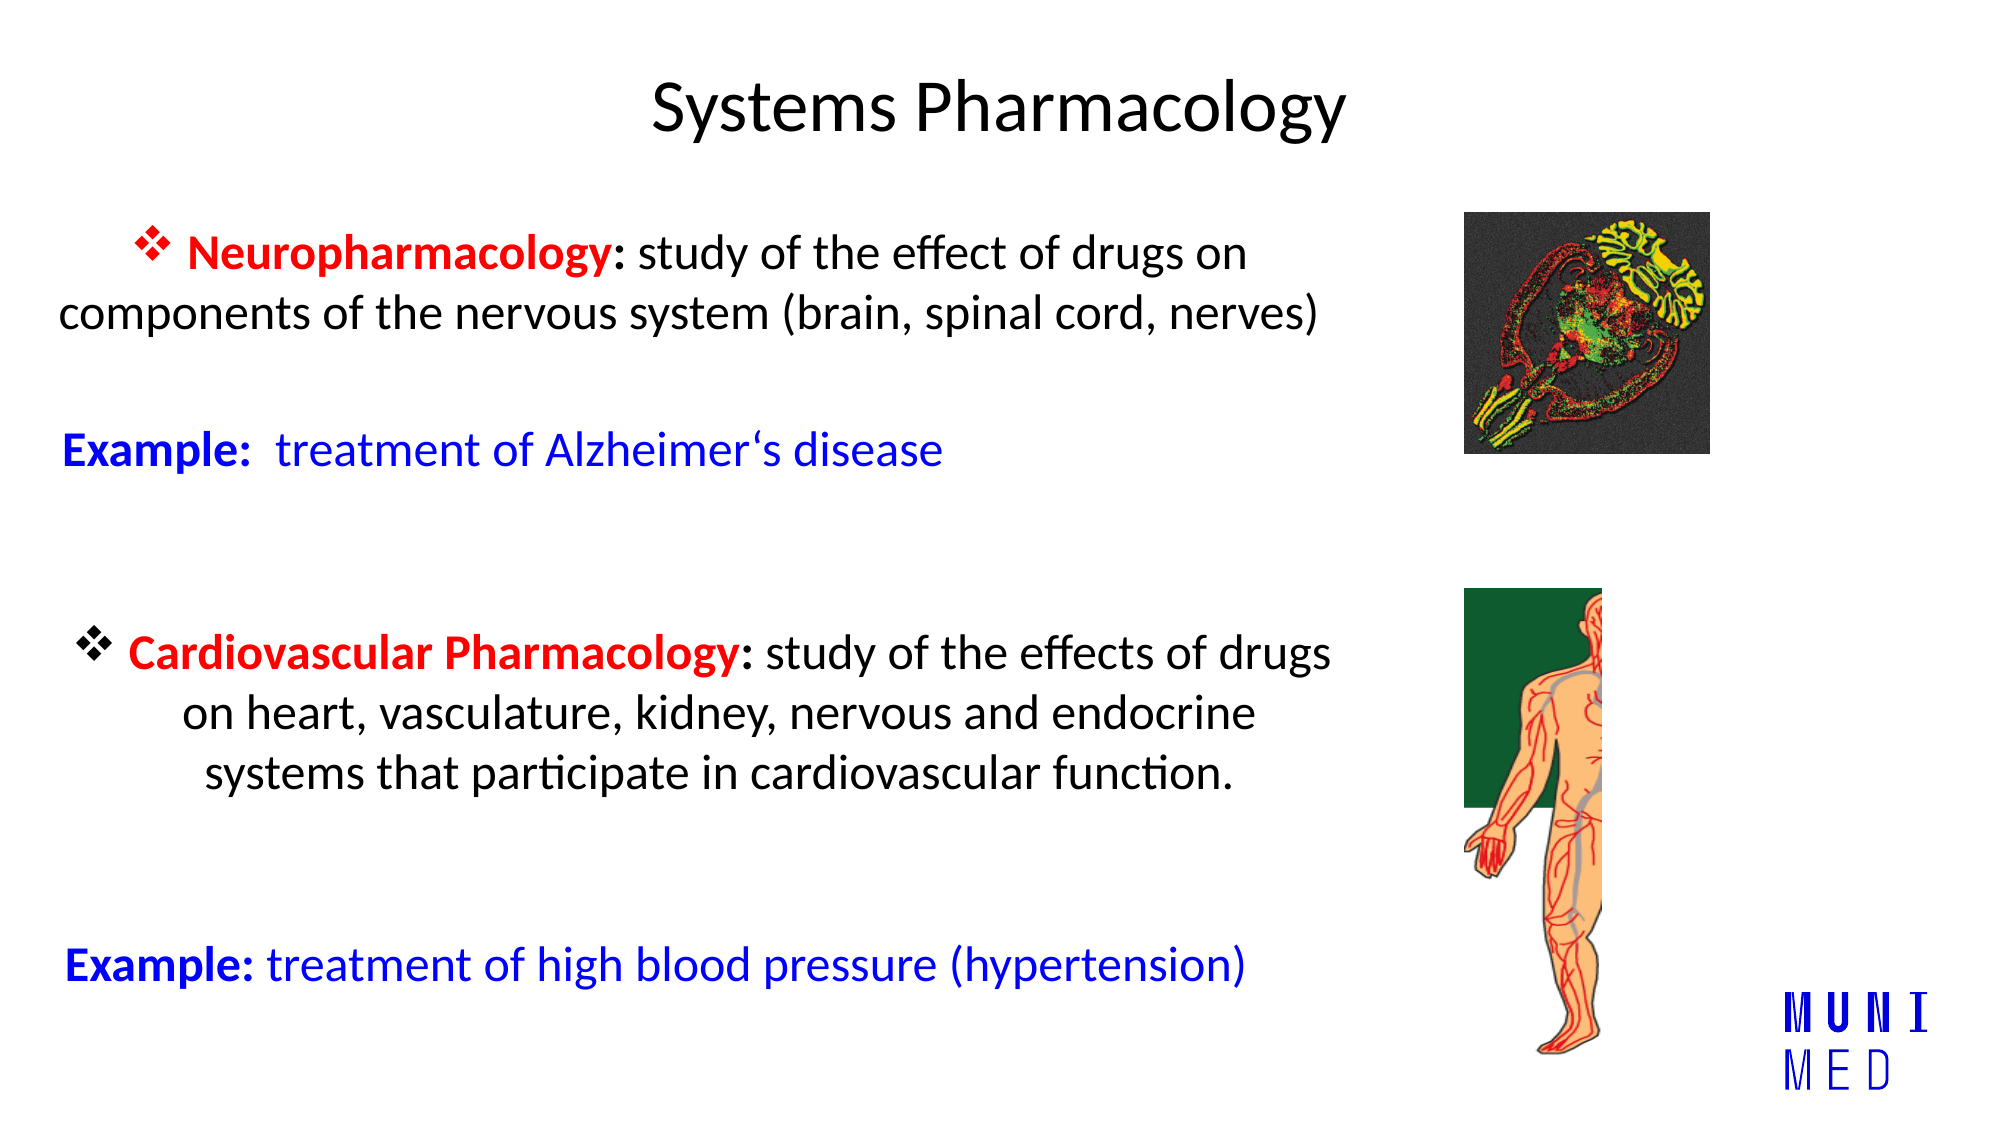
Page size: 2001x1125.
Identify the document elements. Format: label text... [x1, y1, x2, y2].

text_box Systems Pharmacology [637, 49, 1363, 154]
text_box Example: treatment of high blood pressure (hypertension) [49, 924, 1323, 1000]
text_box Example: treatment of Alzheimer‘s disease [47, 408, 1263, 484]
picture [1464, 212, 1710, 454]
text_box Cardiovascular Pharmacology: study of the effects of drugs on heart, vasculature, kidney, nervous and endocrine systems that participate in cardiovascular function. [50, 612, 1354, 808]
picture [1464, 588, 1603, 1070]
text_box Neuropharmacology: study of the effect of drugs on components of the nervous system (brain, spinal cord, nerves) [43, 212, 1335, 348]
